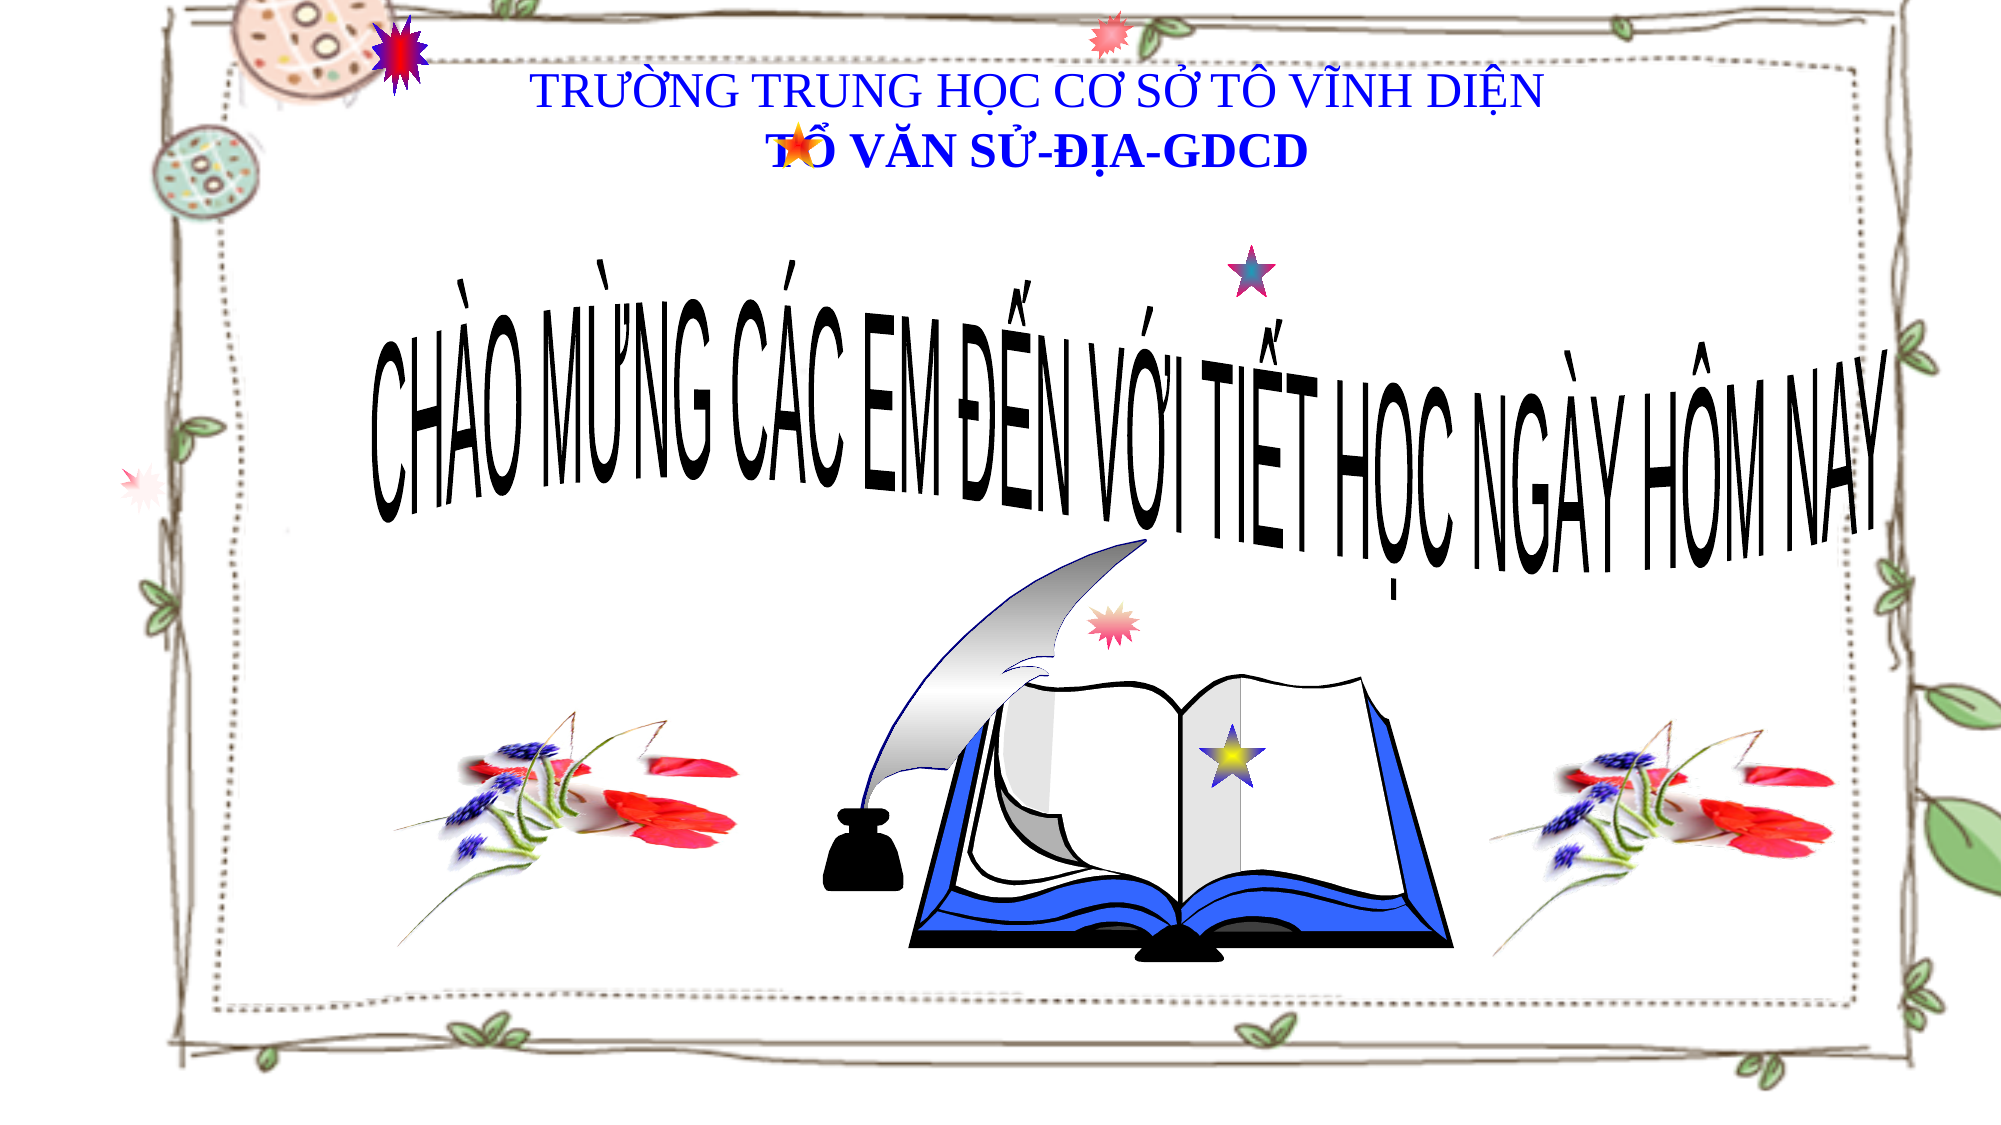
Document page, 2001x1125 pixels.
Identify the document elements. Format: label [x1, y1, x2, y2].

text_box [342, 724, 741, 888]
text_box [718, 540, 1644, 1094]
picture [0, 0, 2001, 1125]
